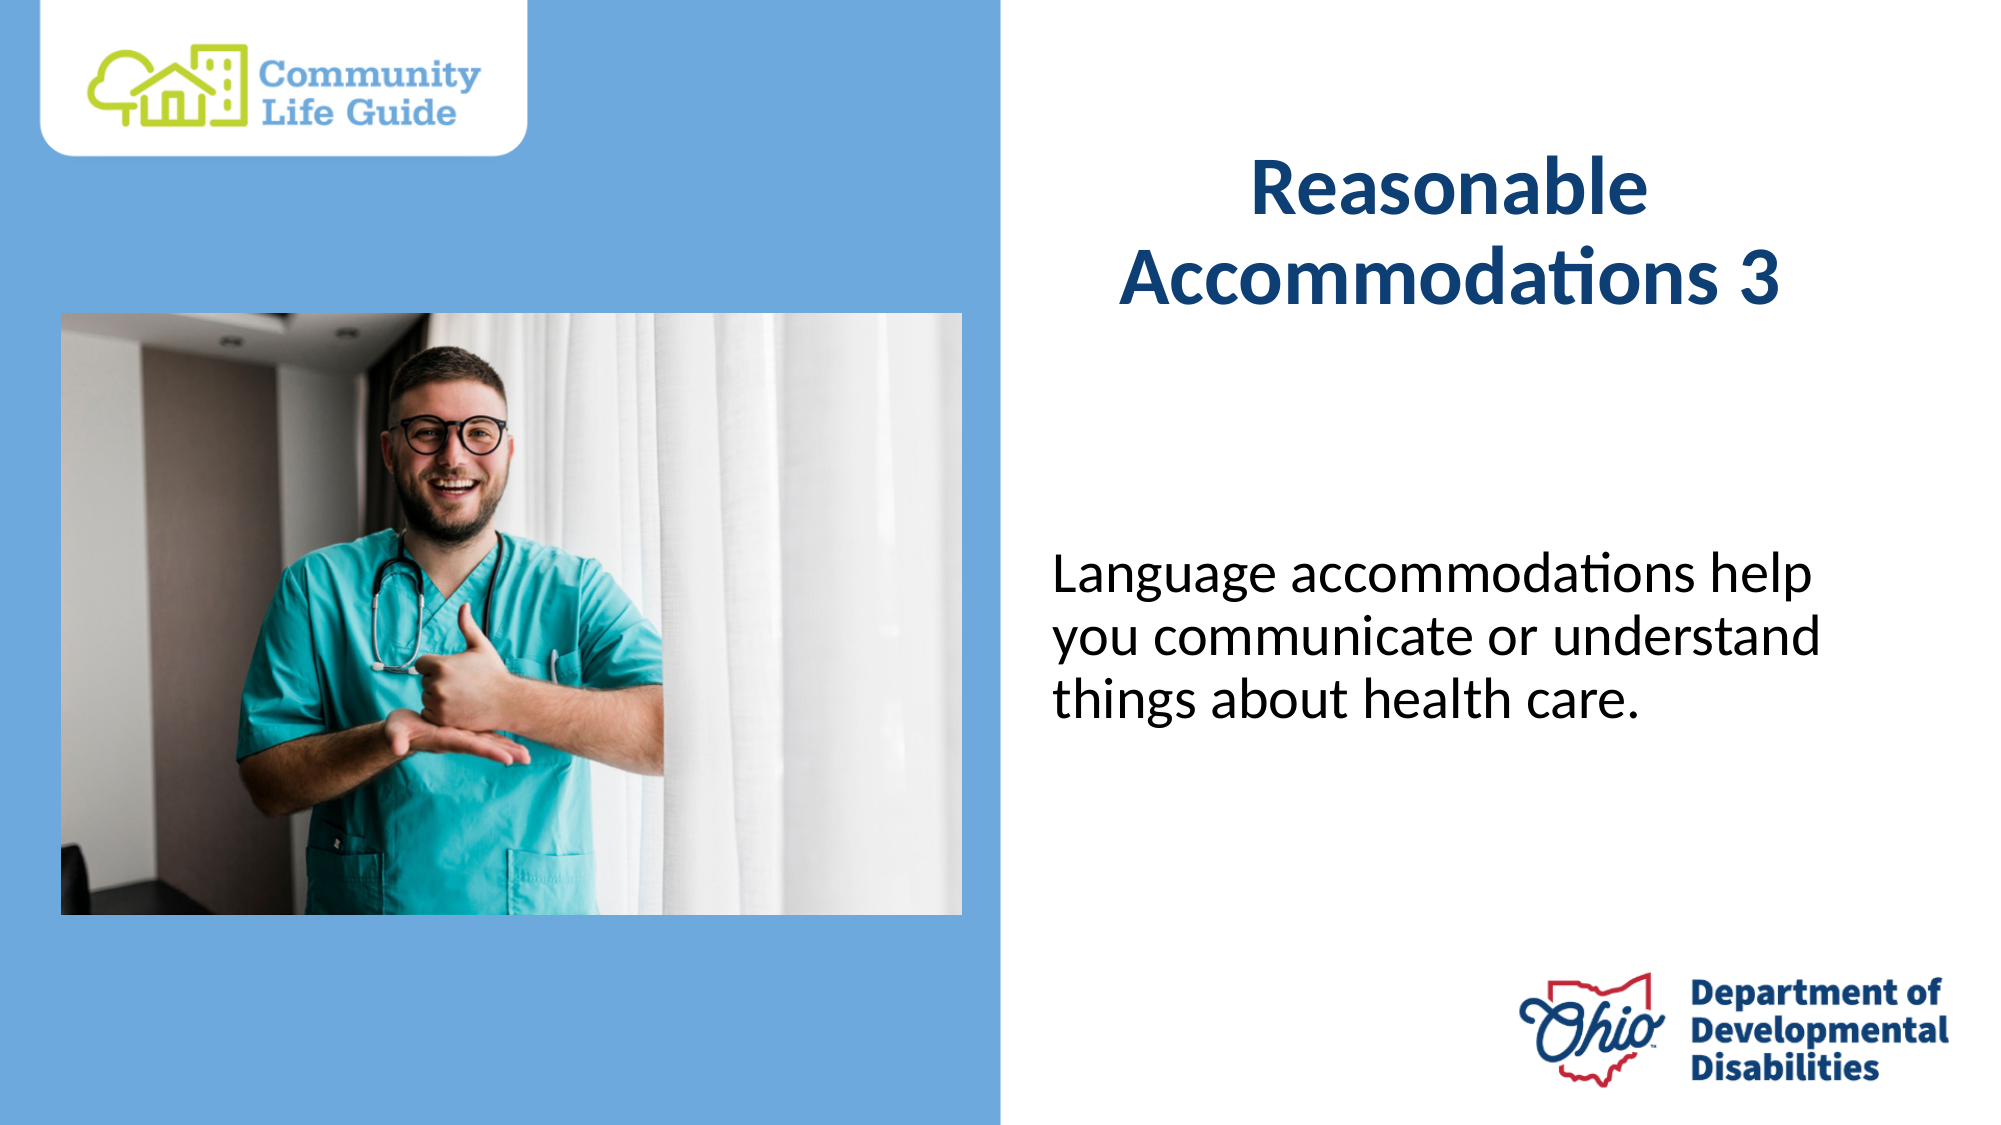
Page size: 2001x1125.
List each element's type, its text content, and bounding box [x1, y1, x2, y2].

list Language accommodations help you communicate or understand things about health care. [1038, 314, 1863, 959]
picture [0, 0, 2001, 1125]
title Reasonable Accommodations 3 [1038, 166, 1863, 300]
